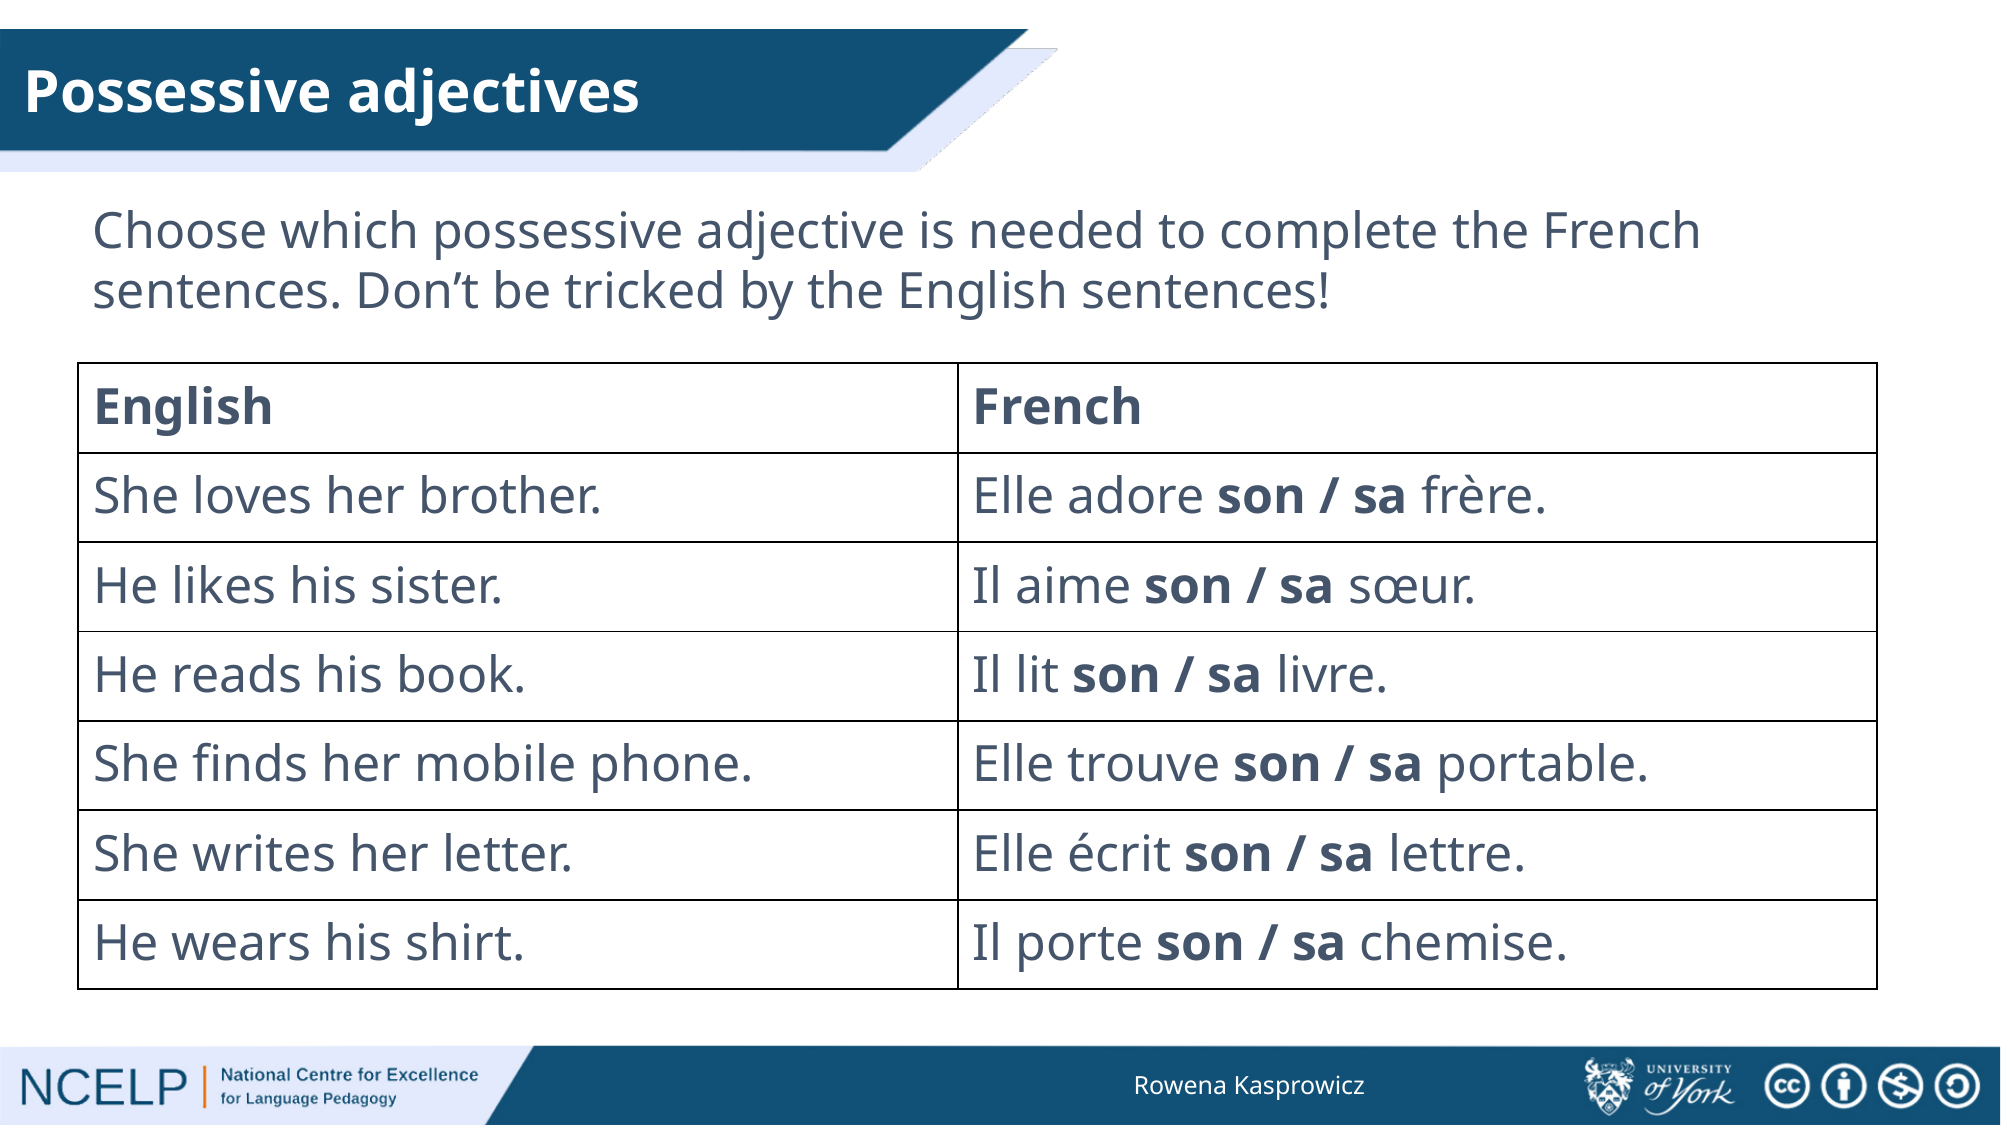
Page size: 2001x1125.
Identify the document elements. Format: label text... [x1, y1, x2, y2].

table_header English [79, 364, 957, 452]
table_cell Il porte son / sa chemise. [959, 901, 1876, 988]
table_cell He likes his sister. [79, 543, 957, 631]
text_box Rowena Kasprowicz [921, 1062, 1578, 1107]
table_cell Elle écrit son / sa lettre. [959, 811, 1876, 899]
table_cell Elle adore son / sa frère. [959, 454, 1876, 541]
text_box Choose which possessive adjective is needed to complete the French sentences. Don’t be tricked by the English sentences! [78, 190, 1878, 326]
table_header French [959, 364, 1876, 452]
table_cell Elle trouve son / sa portable. [959, 722, 1876, 809]
table_cell She finds her mobile phone. [79, 722, 957, 809]
picture [0, 0, 2001, 1125]
table_cell He reads his book. [79, 632, 957, 720]
table_cell Il aime son / sa sœur. [959, 543, 1876, 631]
table_cell Il lit son / sa livre. [959, 632, 1876, 720]
table_cell He wears his shirt. [79, 901, 957, 988]
table_cell She loves her brother. [79, 454, 957, 541]
table_cell She writes her letter. [79, 811, 957, 899]
